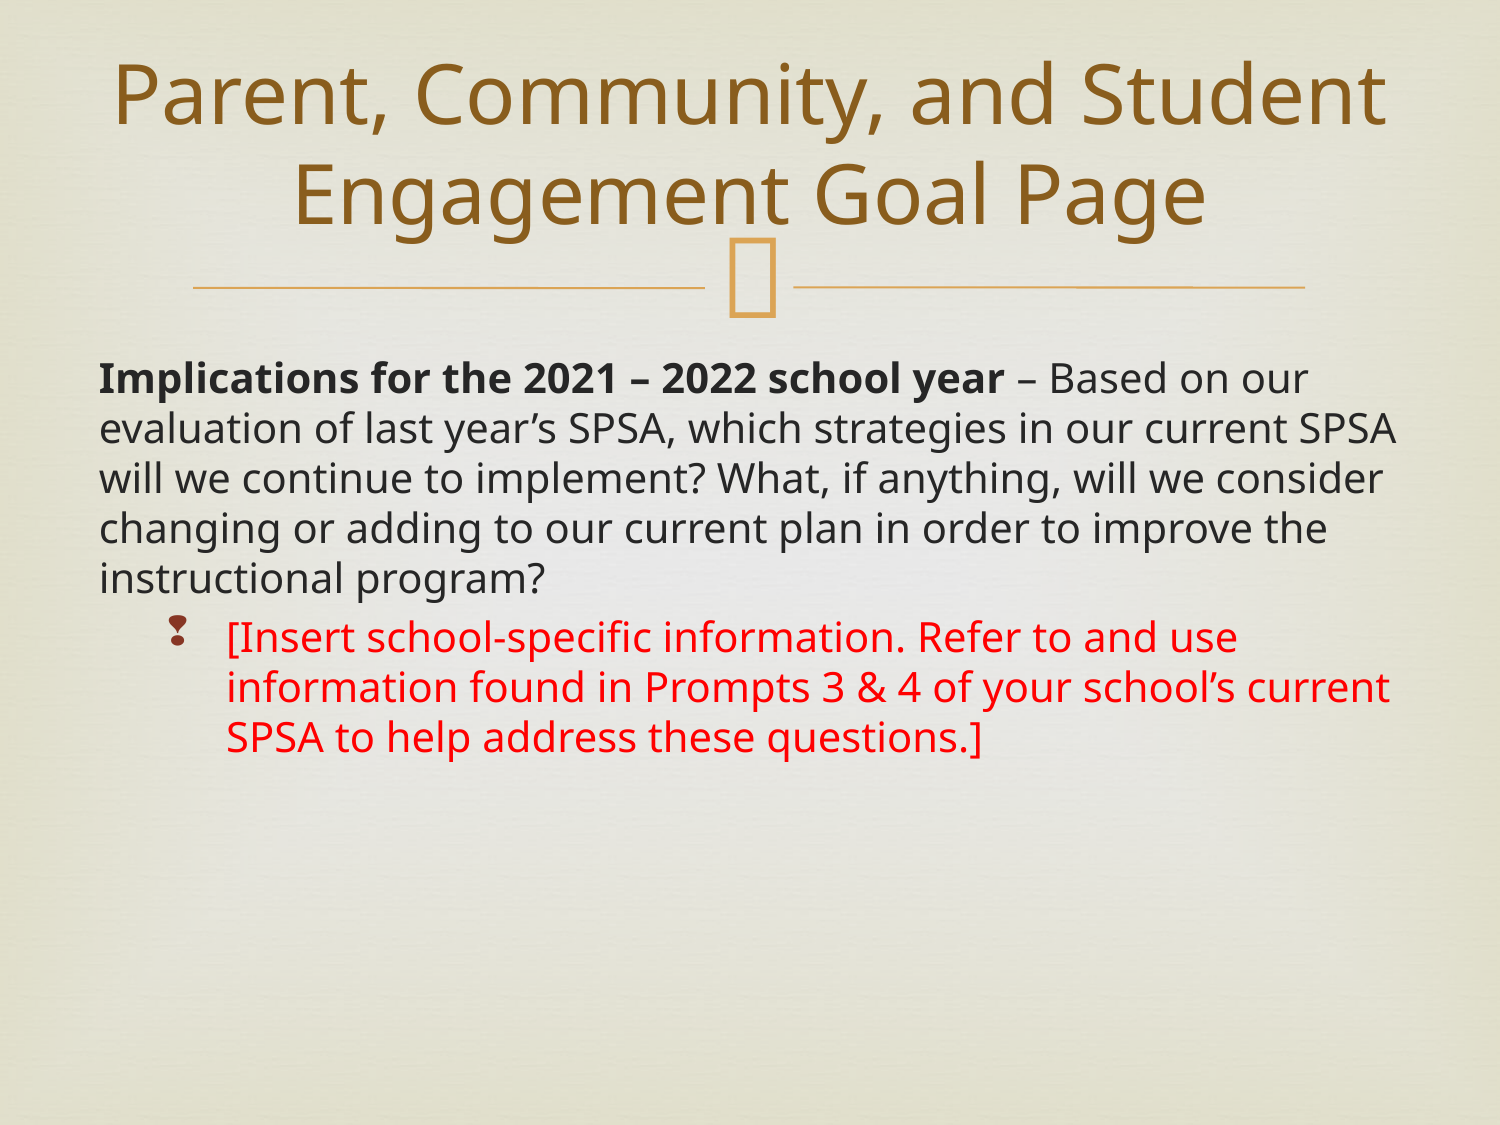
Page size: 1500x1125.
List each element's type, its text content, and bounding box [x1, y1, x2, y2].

title Parent, Community, and Student Engagement Goal Page [23, 45, 1477, 237]
list Implications for the 2021 – 2022 school year – Based on our evaluation of last year’s SPSA, which strategies in our current SPSA will we continue to implement? What, if anything, will we consider changing or adding to our current plan in order to improve the instructional program? [Insert school-specific information. Refer to and use information found in Prompts 3 & 4 of your school’s current SPSA to help address these questions.] [83, 344, 1449, 1051]
